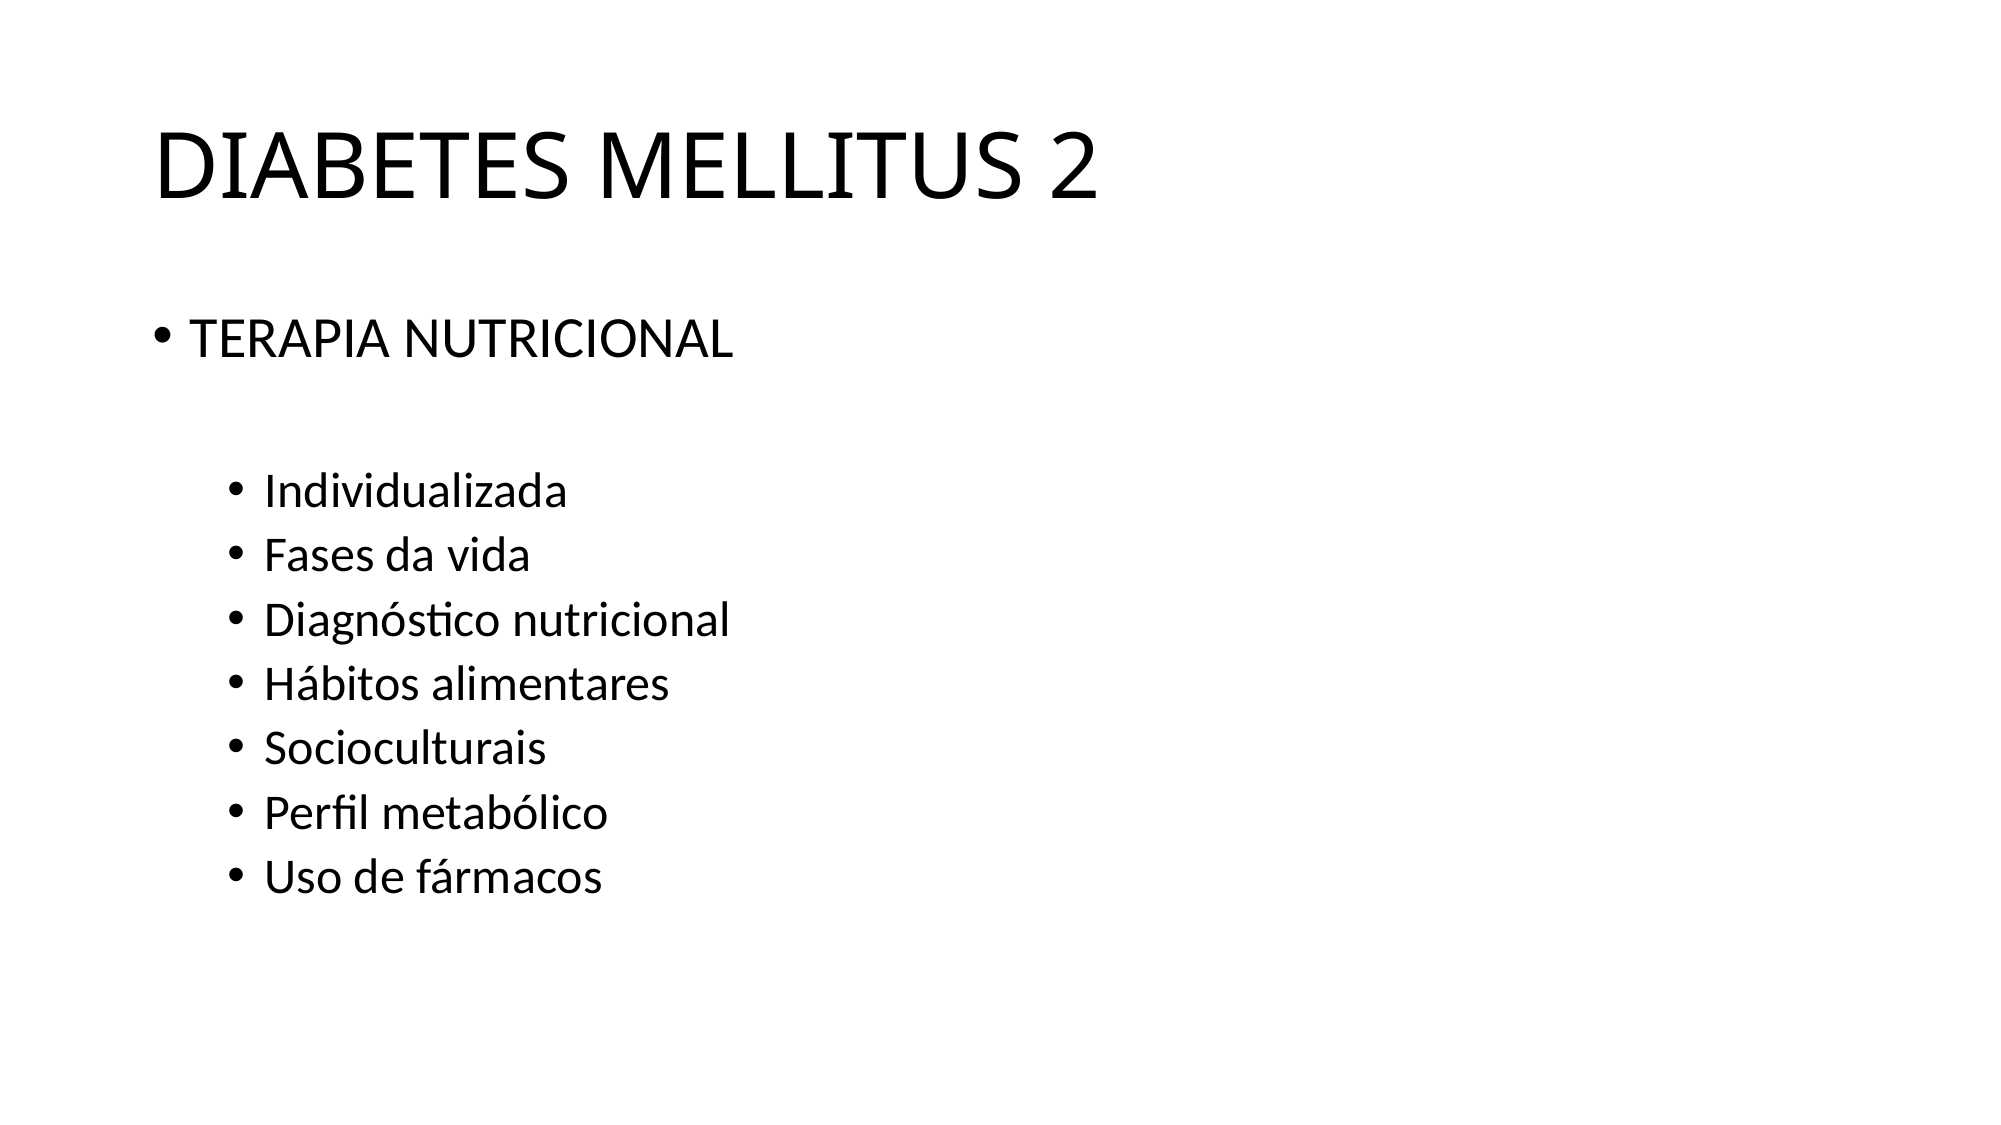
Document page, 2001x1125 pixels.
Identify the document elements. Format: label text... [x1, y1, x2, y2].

title DIABETES MELLITUS 2 [137, 59, 1863, 278]
list TERAPIA NUTRICIONAL Individualizada Fases da vida Diagnóstico nutricional Hábitos alimentares Socioculturais Perfil metabólico Uso de fármacos [137, 299, 1863, 1014]
